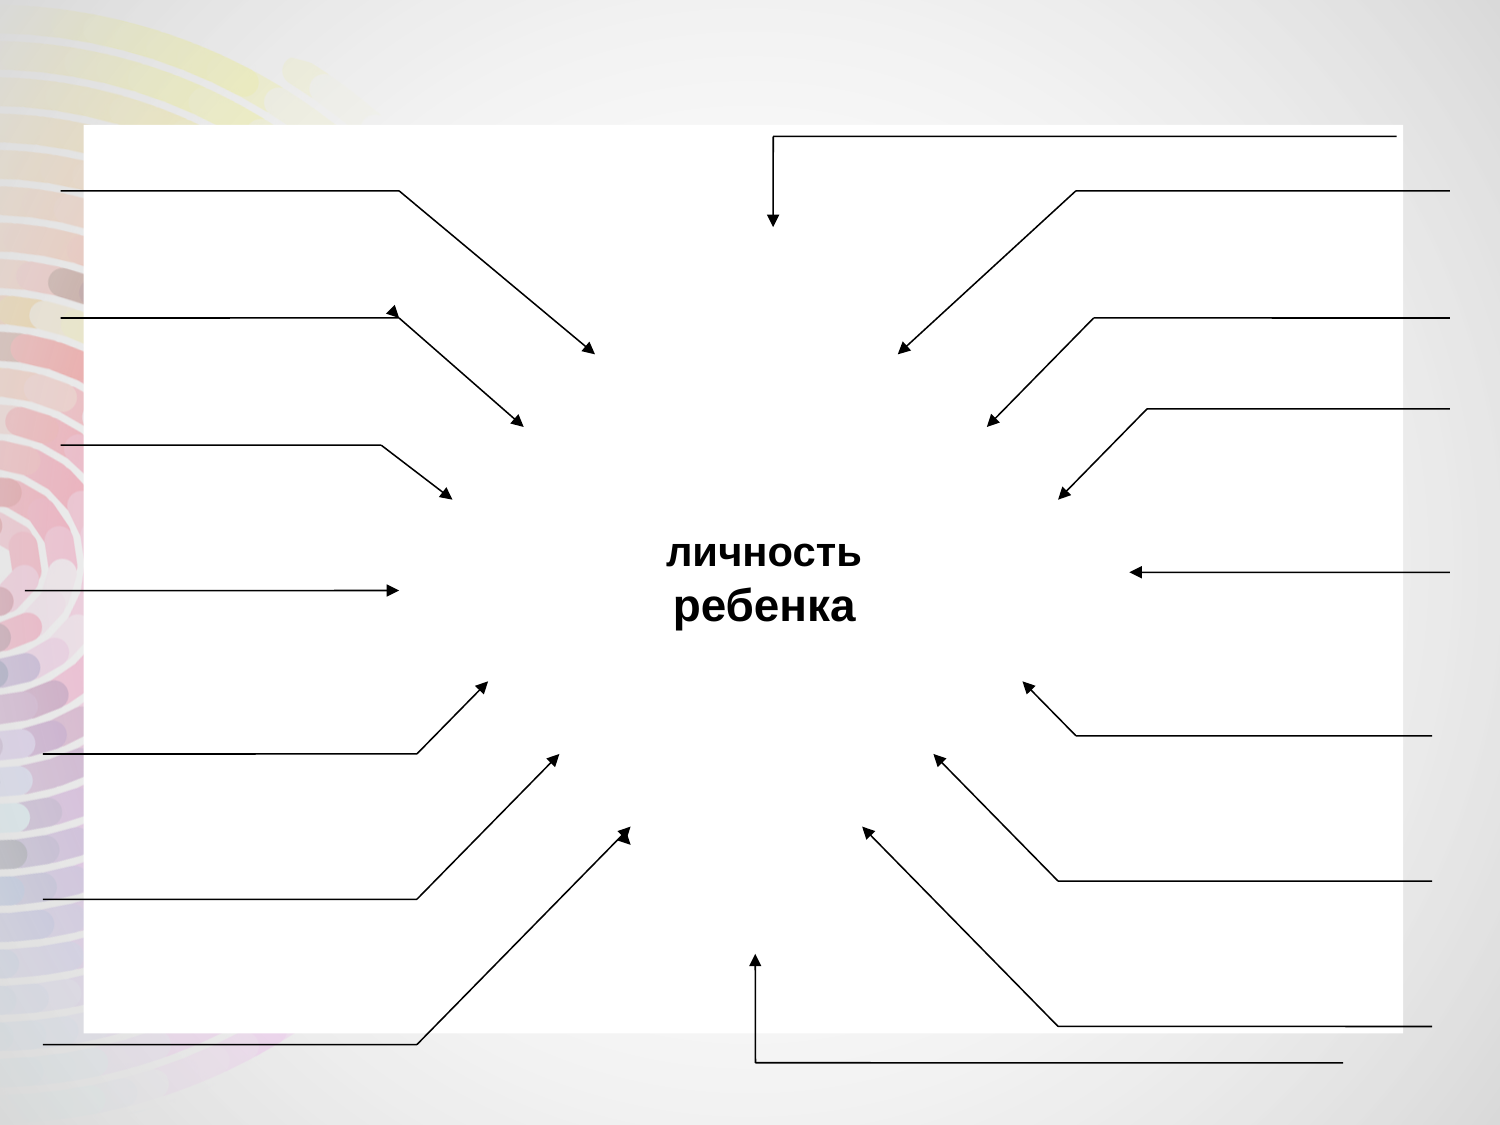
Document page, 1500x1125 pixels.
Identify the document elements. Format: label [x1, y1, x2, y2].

text_box [24, 124, 1451, 1063]
